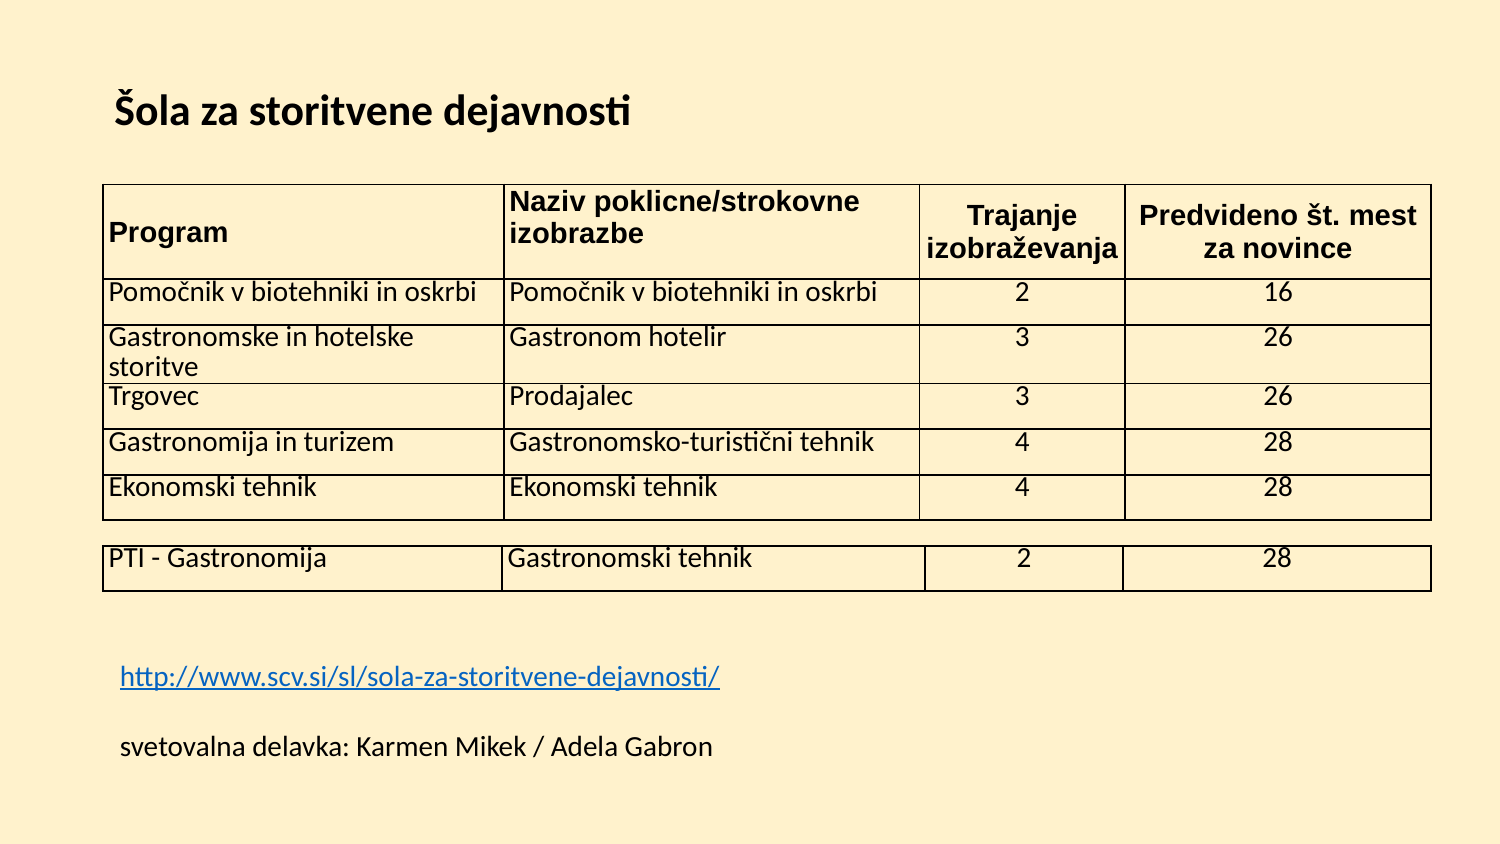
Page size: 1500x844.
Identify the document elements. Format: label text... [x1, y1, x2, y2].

table_cell Pomočnik v biotehniki in oskrbi [104, 280, 503, 324]
table_header Predvideno št. mest za novince [1126, 185, 1430, 278]
table_cell Gastronomsko-turistični tehnik [505, 430, 919, 474]
table_header 28 [1124, 547, 1430, 590]
text_box http://www.scv.si/sl/sola-za-storitvene-dejavnosti/ svetovalna delavka: Karmen Mikek / Adela Gabron [104, 641, 1396, 735]
table_cell 26 [1126, 326, 1430, 383]
table_cell Gastronomija in turizem [104, 430, 503, 474]
table_header Trajanje izobraževanja [920, 185, 1124, 278]
table_cell 3 [920, 326, 1124, 383]
table_cell 4 [920, 430, 1124, 474]
table_cell 16 [1126, 280, 1430, 324]
table_cell Trgovec [104, 384, 503, 428]
table_header Naziv poklicne/strokovne izobrazbe [505, 185, 919, 278]
table_header 2 [926, 547, 1122, 590]
table_cell 3 [920, 384, 1124, 428]
table_cell 28 [1126, 476, 1430, 519]
title Šola za storitvene dejavnosti [103, 30, 1397, 184]
table_cell Pomočnik v biotehniki in oskrbi [505, 280, 919, 324]
table_cell Prodajalec [505, 384, 919, 428]
table_cell Gastronomske in hotelske storitve [104, 326, 503, 383]
table_cell Ekonomski tehnik [104, 476, 503, 519]
table_cell 28 [1126, 430, 1430, 474]
table_header Program [104, 185, 503, 278]
table_cell Gastronom hotelir [505, 326, 919, 383]
table_header PTI - Gastronomija [104, 547, 501, 590]
table_cell Ekonomski tehnik [505, 476, 919, 519]
table_header Gastronomski tehnik [503, 547, 924, 590]
table_cell 26 [1126, 384, 1430, 428]
table_cell 4 [920, 476, 1124, 519]
table_cell 2 [920, 280, 1124, 324]
